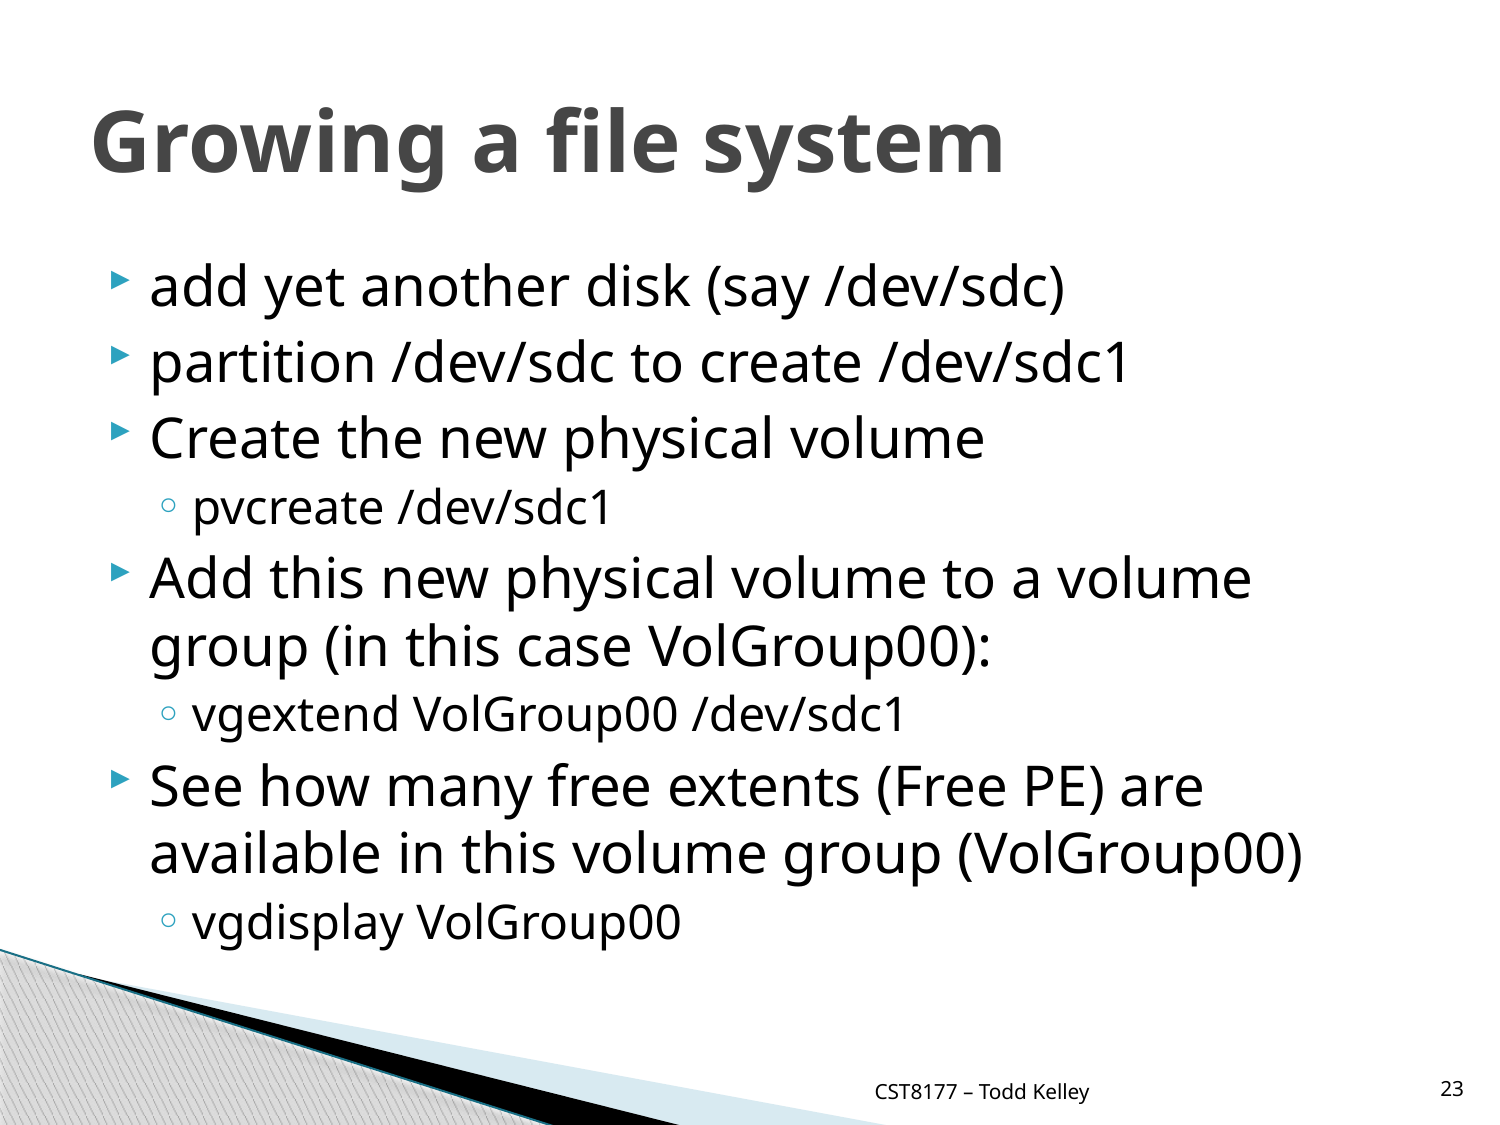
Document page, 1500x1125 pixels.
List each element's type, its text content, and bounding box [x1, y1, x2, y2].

list add yet another disk (say /dev/sdc) partition /dev/sdc to create /dev/sdc1 Create the new physical volume pvcreate /dev/sdc1 Add this new physical volume to a volume group (in this case VolGroup00): vgextend VolGroup00 /dev/sdc1 See how many free extents (Free PE) are available in this volume group (VolGroup00) vgdisplay VolGroup00 [74, 242, 1426, 986]
title Growing a file system [75, 45, 1425, 233]
footer CST8177 – Todd Kelley [718, 1051, 1105, 1112]
slide_number 23 [1418, 1051, 1479, 1112]
